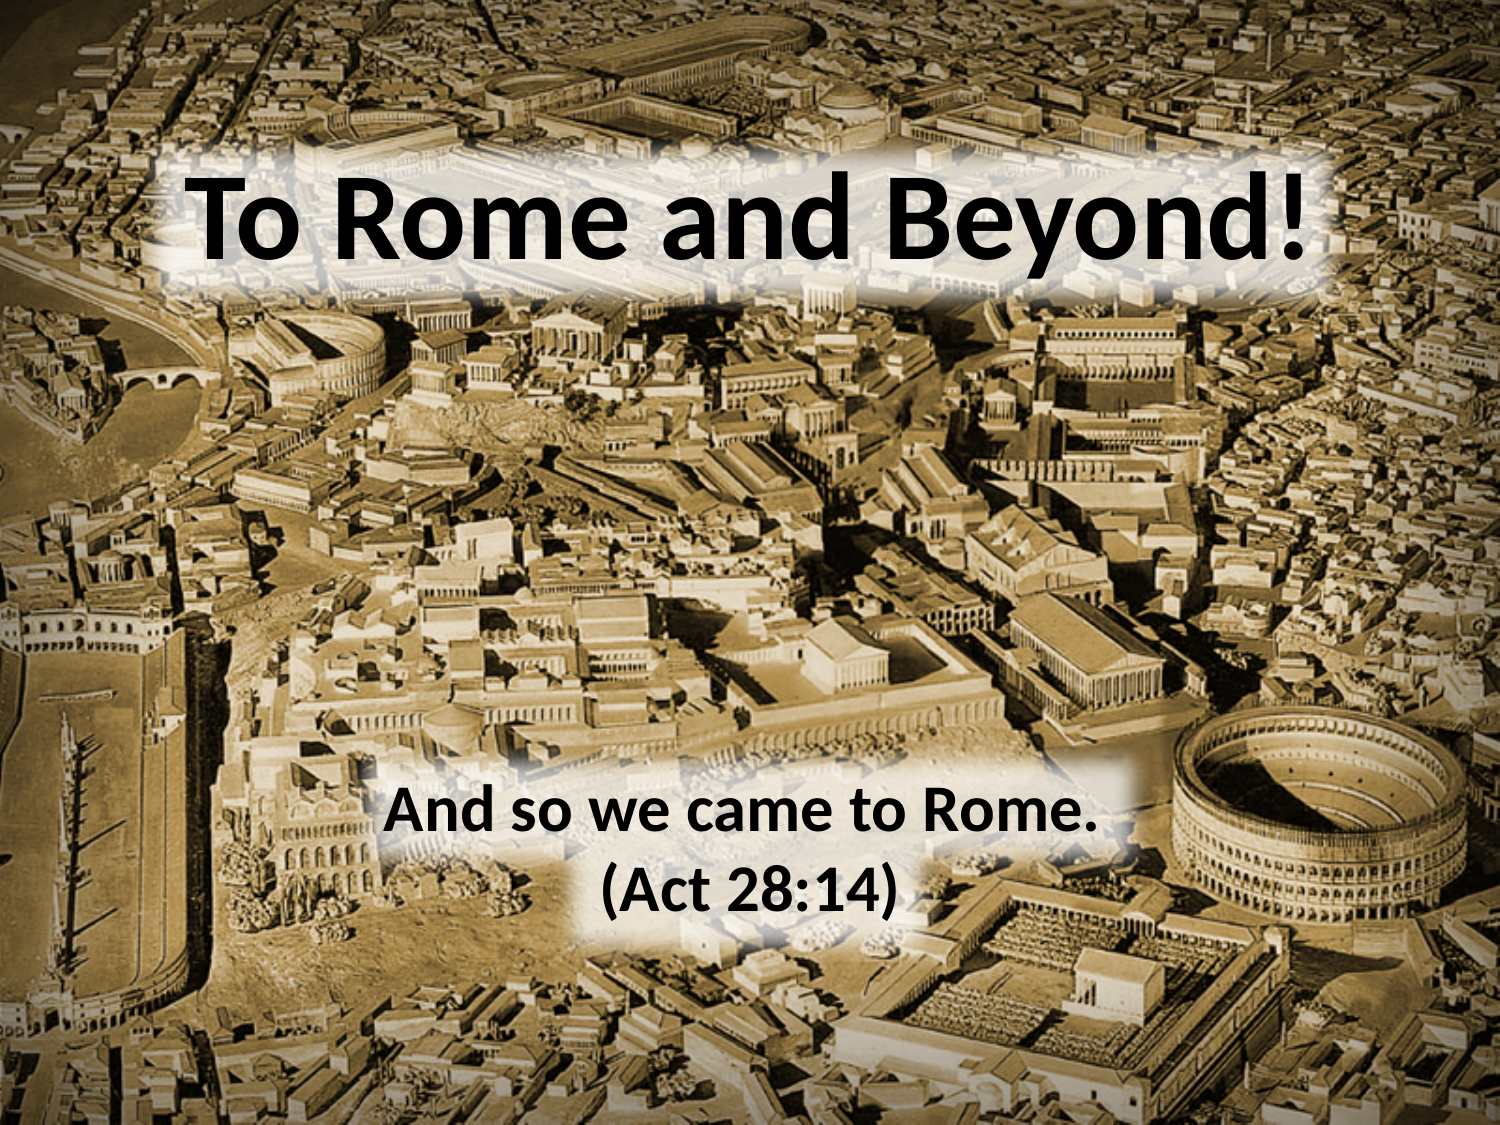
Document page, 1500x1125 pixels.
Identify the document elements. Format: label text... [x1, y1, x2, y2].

subtitle And so we came to Rome. (Act 28:14) [199, 757, 1301, 1053]
picture [0, 0, 1500, 1125]
title To Rome and Beyond! [112, 88, 1388, 330]
